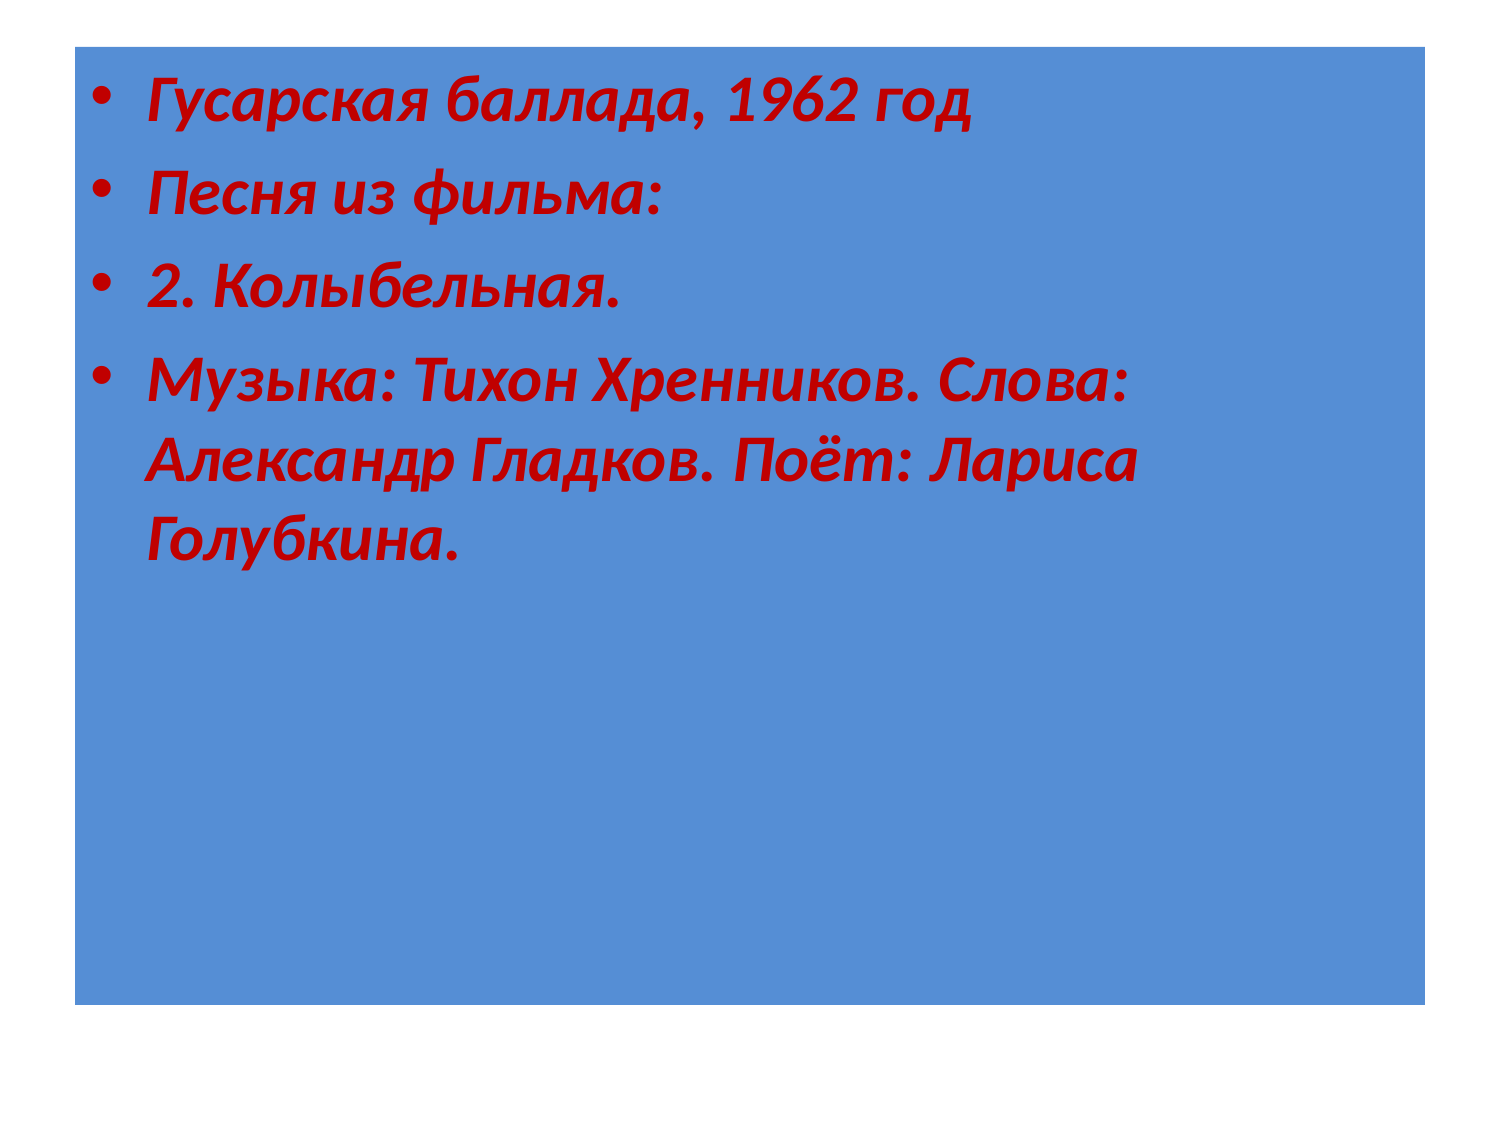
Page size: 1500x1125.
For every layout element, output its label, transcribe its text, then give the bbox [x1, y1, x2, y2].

list Гусарская баллада, 1962 год Песня из фильма: 2. Колыбельная. Музыка: Тихон Хренников. Слова: Александр Гладков. Поёт: Лариса Голубкина. [75, 46, 1425, 1005]
